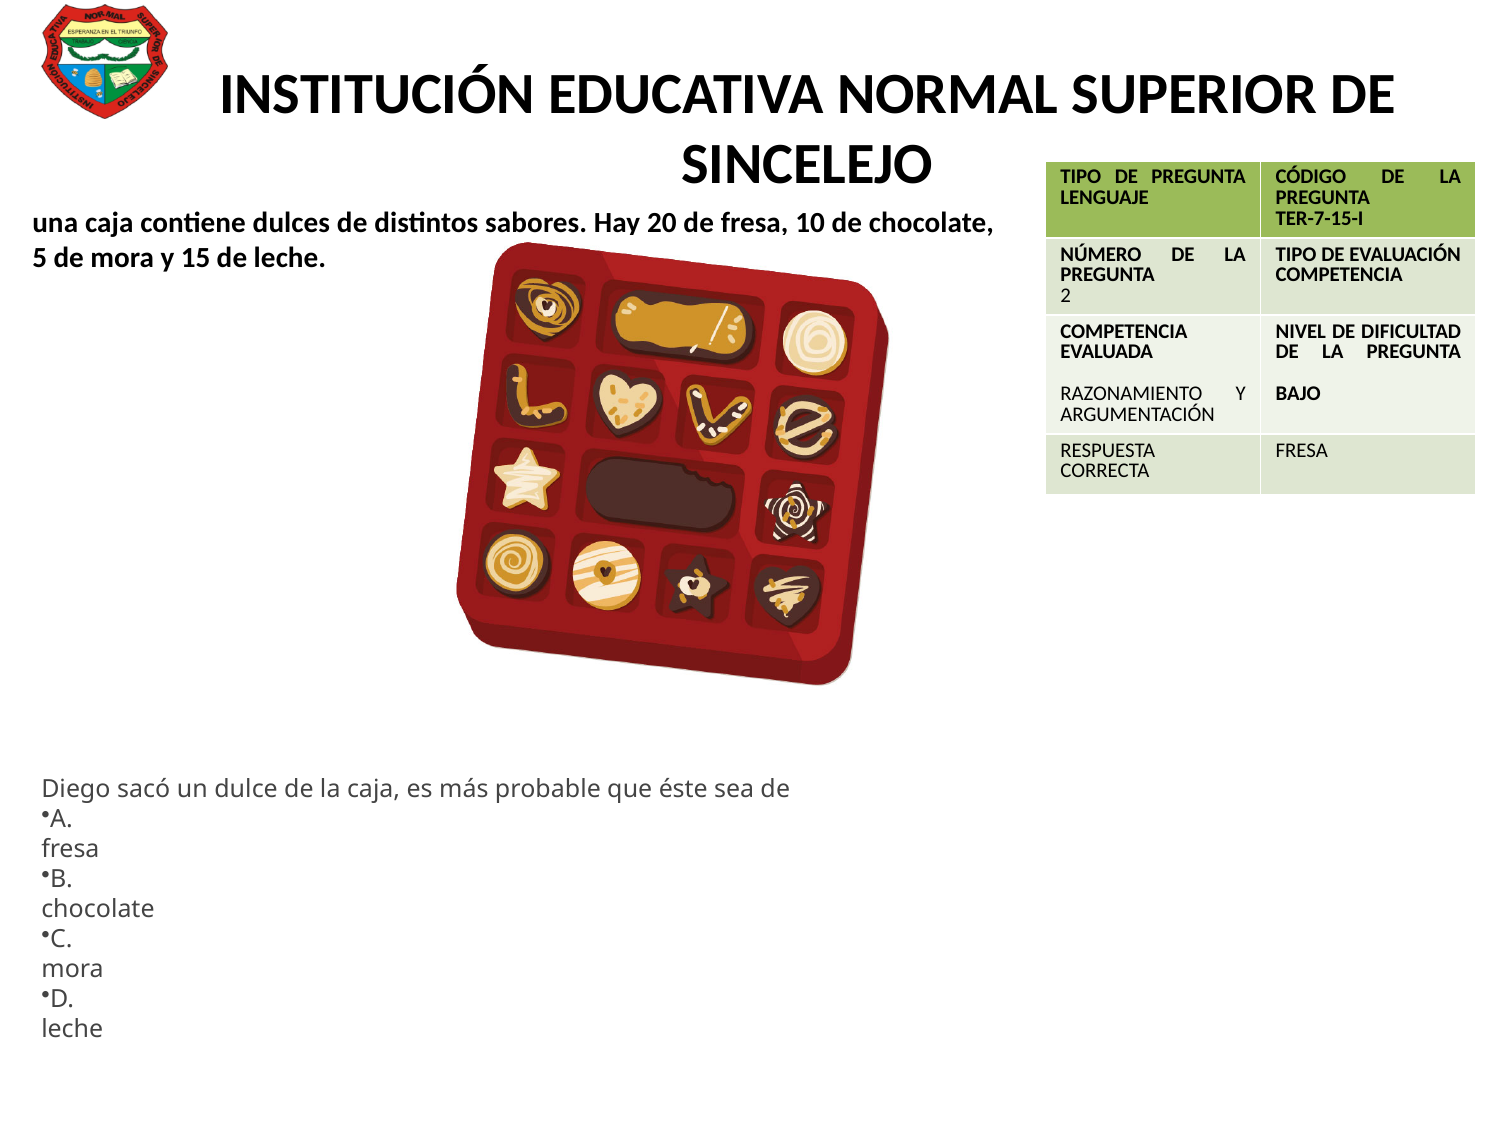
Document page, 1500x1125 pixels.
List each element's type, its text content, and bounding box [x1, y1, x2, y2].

picture [41, 3, 168, 119]
text_box una caja contiene dulces de distintos sabores. Hay 20 de fresa, 10 de chocolate, 5 de mora y 15 de leche. [17, 196, 1010, 281]
table_cell COMPETENCIA EVALUADA RAZONAMIENTO Y ARGUMENTACIÓN [1046, 316, 1260, 433]
table_cell RESPUESTA CORRECTA [1046, 435, 1260, 494]
table_header CÓDIGO DE LA PREGUNTA TER-7-15-I [1261, 162, 1475, 237]
picture [448, 235, 895, 691]
table_cell NÚMERO DE LA PREGUNTA 2 [1046, 239, 1260, 314]
title INSTITUCIÓN EDUCATIVA NORMAL SUPERIOR DE SINCELEJO [170, 4, 1446, 246]
table_cell FRESA [1261, 435, 1475, 494]
text_box Diego sacó un dulce de la caja, es más probable que éste sea de A. fresa B. chocolate C. mora D. leche [41, 741, 1323, 1088]
table_cell NIVEL DE DIFICULTAD DE LA PREGUNTA BAJO [1261, 316, 1475, 433]
table_cell TIPO DE EVALUACIÓN COMPETENCIA [1261, 239, 1475, 314]
table_header TIPO DE PREGUNTA LENGUAJE [1046, 162, 1260, 237]
